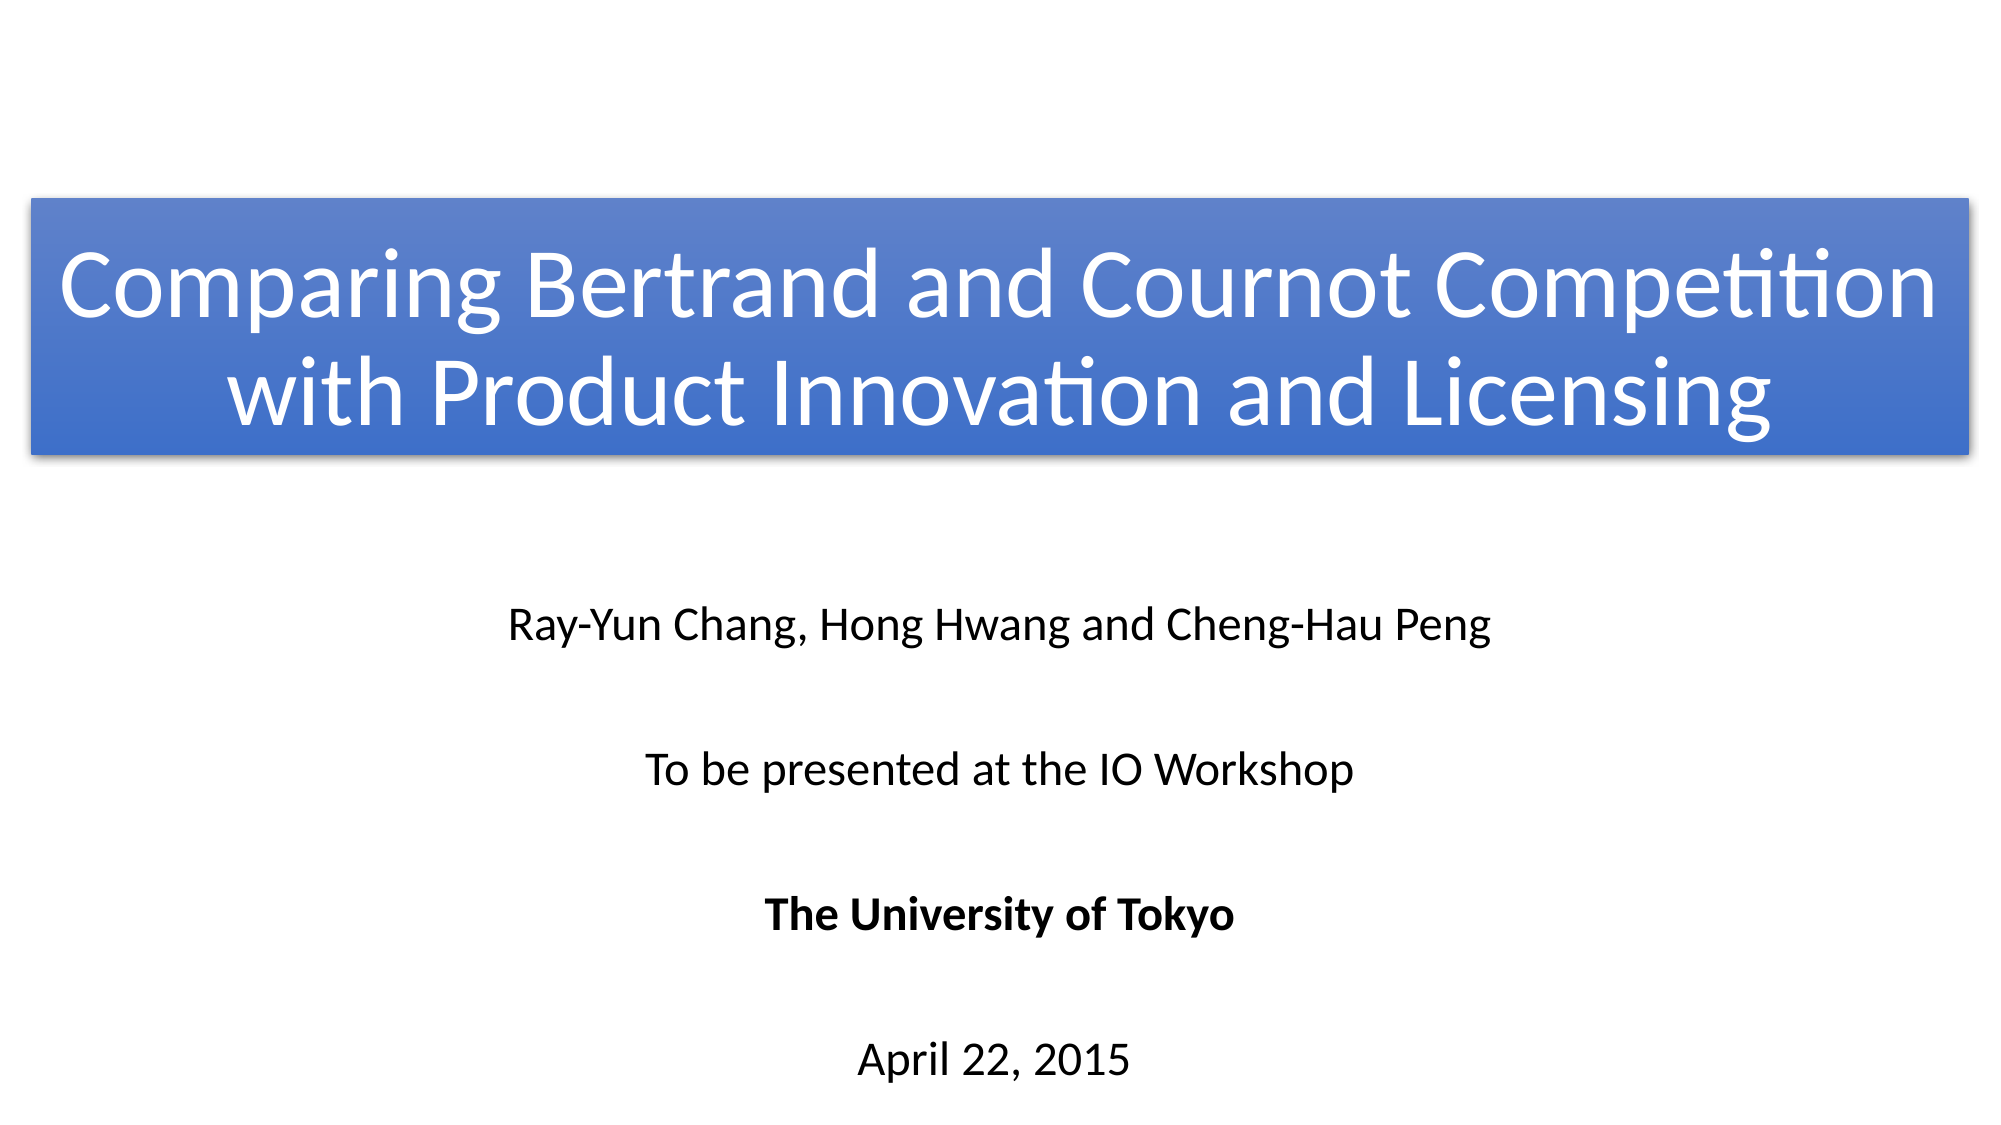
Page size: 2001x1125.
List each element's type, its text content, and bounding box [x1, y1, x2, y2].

title Comparing Bertrand and Cournot Competition with Product Innovation and Licensing [31, 198, 1969, 455]
subtitle Ray-Yun Chang, Hong Hwang and Cheng-Hau Peng To be presented at the IO Workshop The University of Tokyo April 22, 2015 [249, 590, 1750, 1095]
